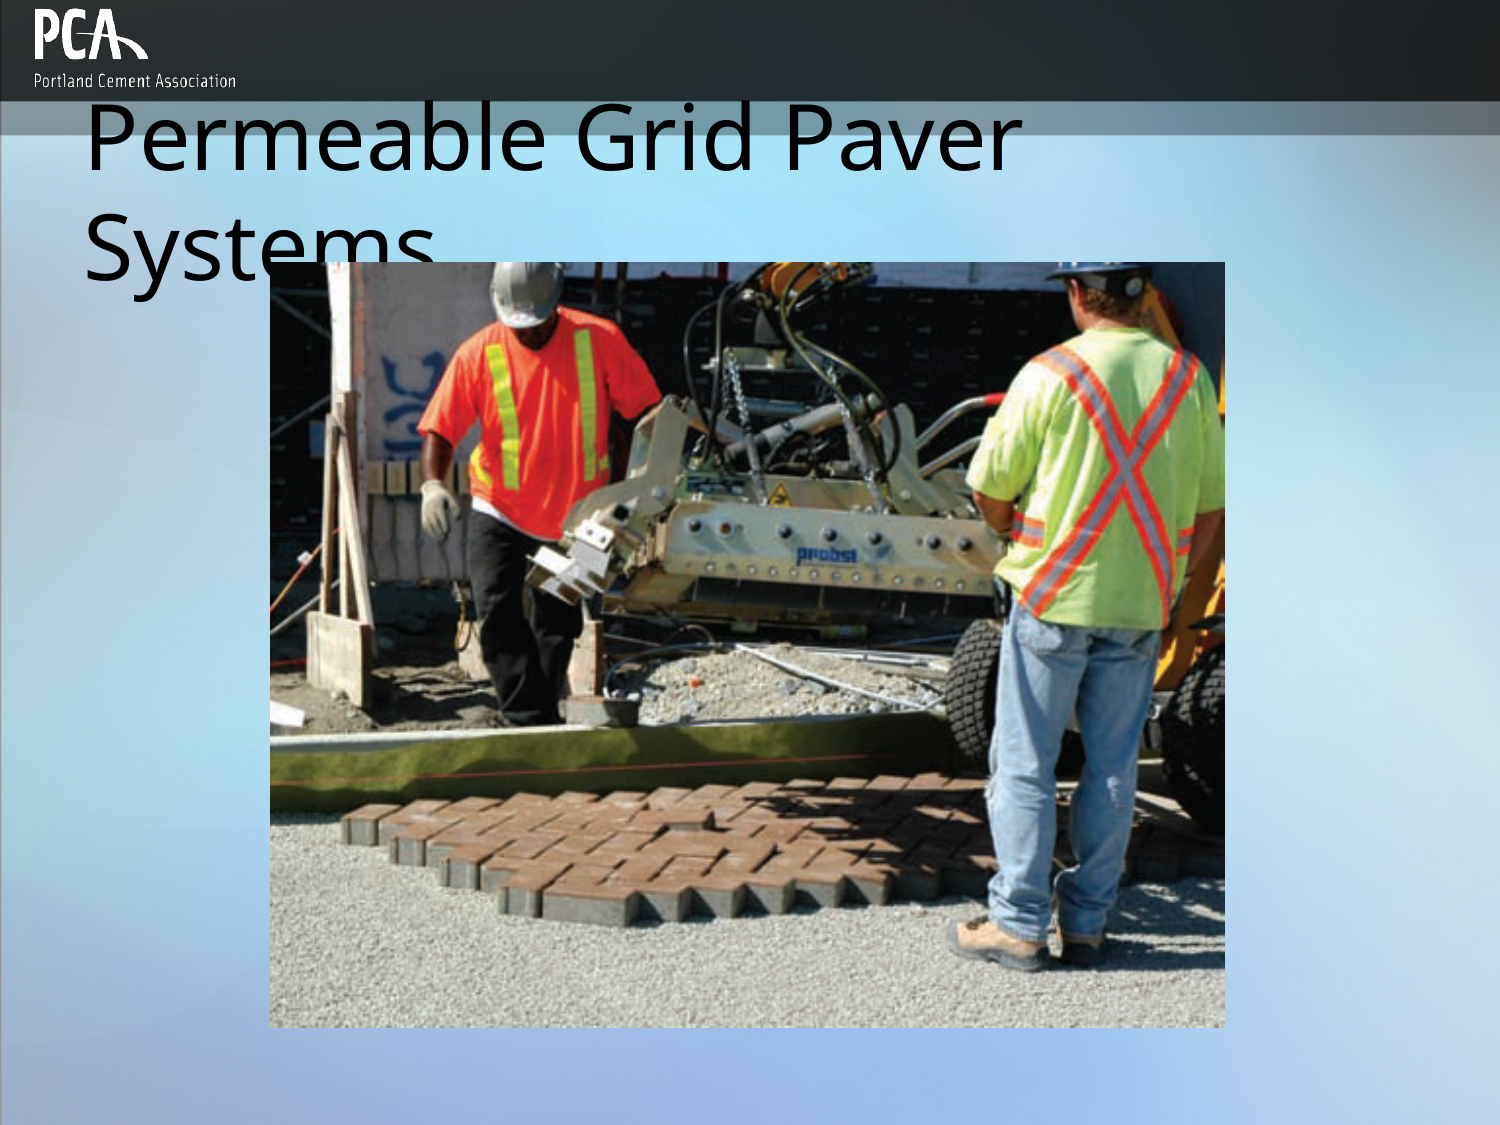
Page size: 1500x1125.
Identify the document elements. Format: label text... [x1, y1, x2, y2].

picture [0, 0, 1500, 1125]
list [269, 262, 1226, 1029]
title Permeable Grid Paver Systems [68, 101, 1344, 277]
